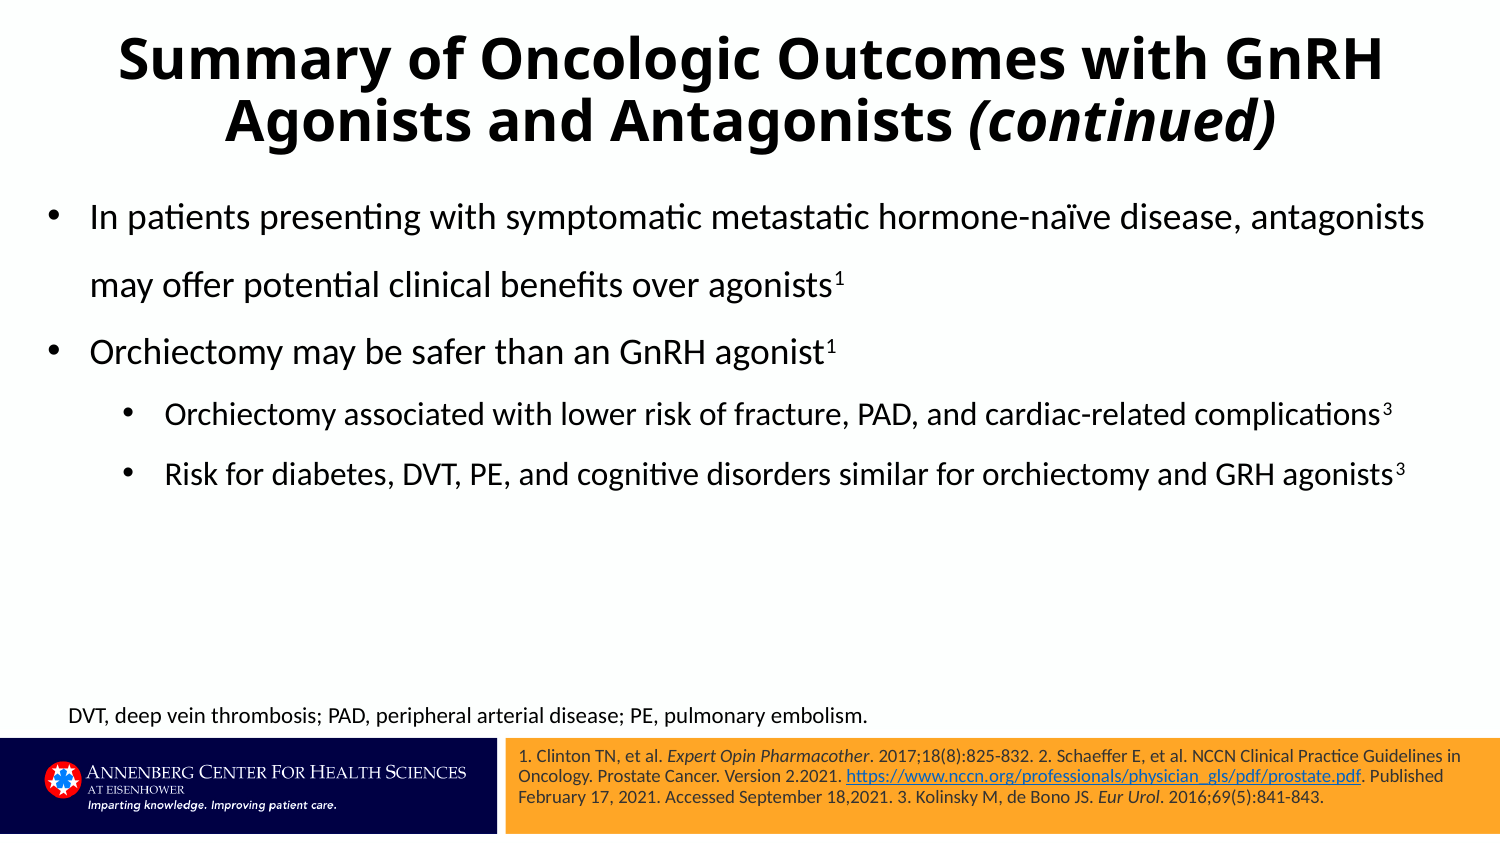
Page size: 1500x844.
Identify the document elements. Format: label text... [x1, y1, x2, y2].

list [354, 739, 1470, 830]
picture [0, 0, 1500, 844]
text_box DVT, deep vein thrombosis; PAD, peripheral arterial disease; PE, pulmonary embolism. [53, 693, 1447, 736]
text_box In patients presenting with symptomatic metastatic hormone-naïve disease, antagonists may offer potential clinical benefits over agonists1 Orchiectomy may be safer than an GnRH agonist1 Orchiectomy associated with lower risk of fracture, PAD, and cardiac-related complications3 Risk for diabetes, DVT, PE, and cognitive disorders similar for orchiectomy and GRH agonists3 [32, 162, 1484, 546]
text_box 1. Clinton TN, et al. Expert Opin Pharmacother. 2017;18(8):825-832. 2. Schaeffer E, et al. NCCN Clinical Practice Guidelines in Oncology. Prostate Cancer. Version 2.2021. https://www.nccn.org/professionals/physician_gls/pdf/prostate.pdf. Published February 17, 2021. Accessed September 18,2021. 3. Kolinsky M, de Bono JS. Eur Urol. 2016;69(5):841-843. [507, 740, 1494, 831]
title Summary of Oncologic Outcomes with GnRH Agonists and Antagonists (continued) [32, 21, 1470, 162]
